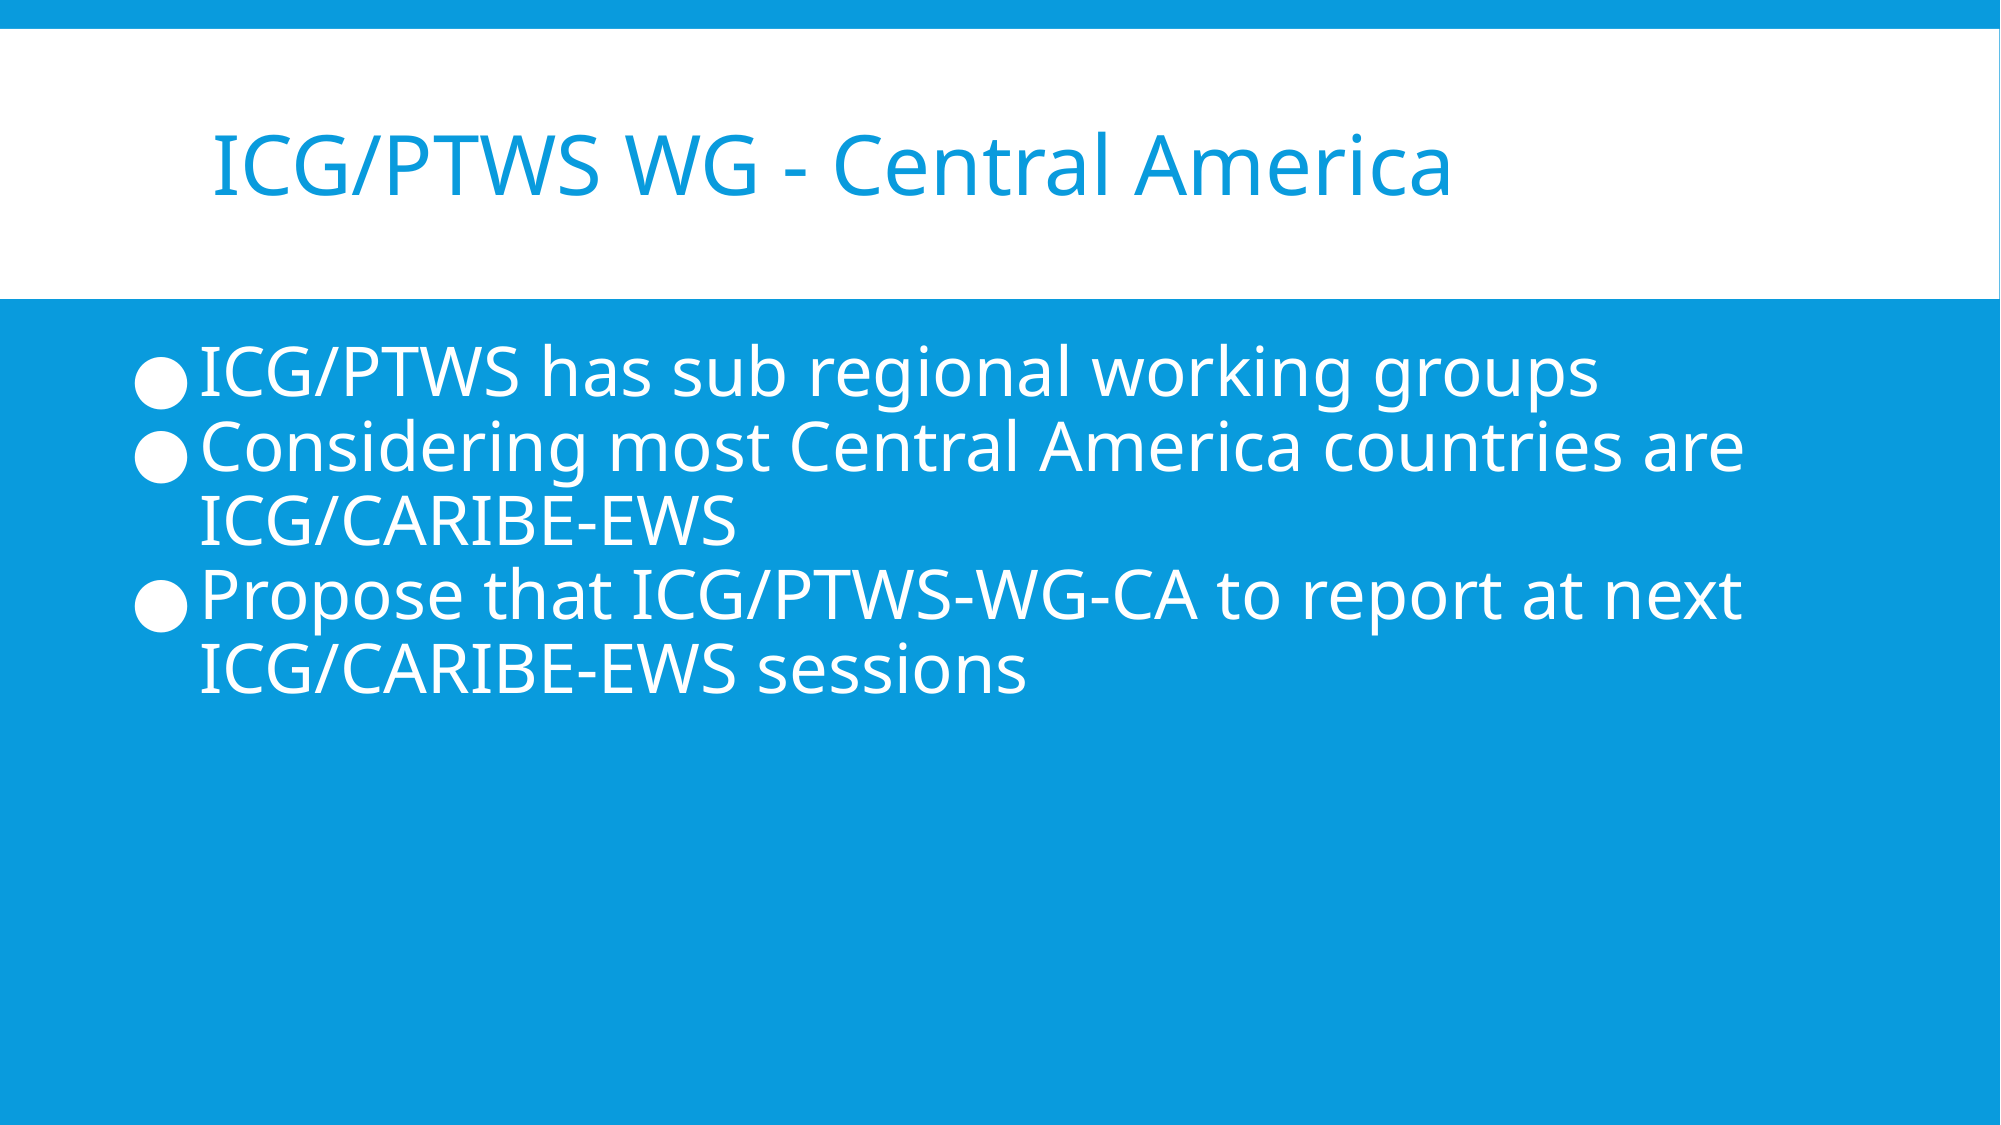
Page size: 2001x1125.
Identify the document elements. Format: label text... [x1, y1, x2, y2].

title ICG/PTWS WG - Central America [197, 46, 1803, 295]
list ICG/PTWS has sub regional working groups Considering most Central America countries are ICG/CARIBE-EWS Propose that ICG/PTWS-WG-CA to report at next ICG/CARIBE-EWS sessions [109, 329, 1883, 1020]
